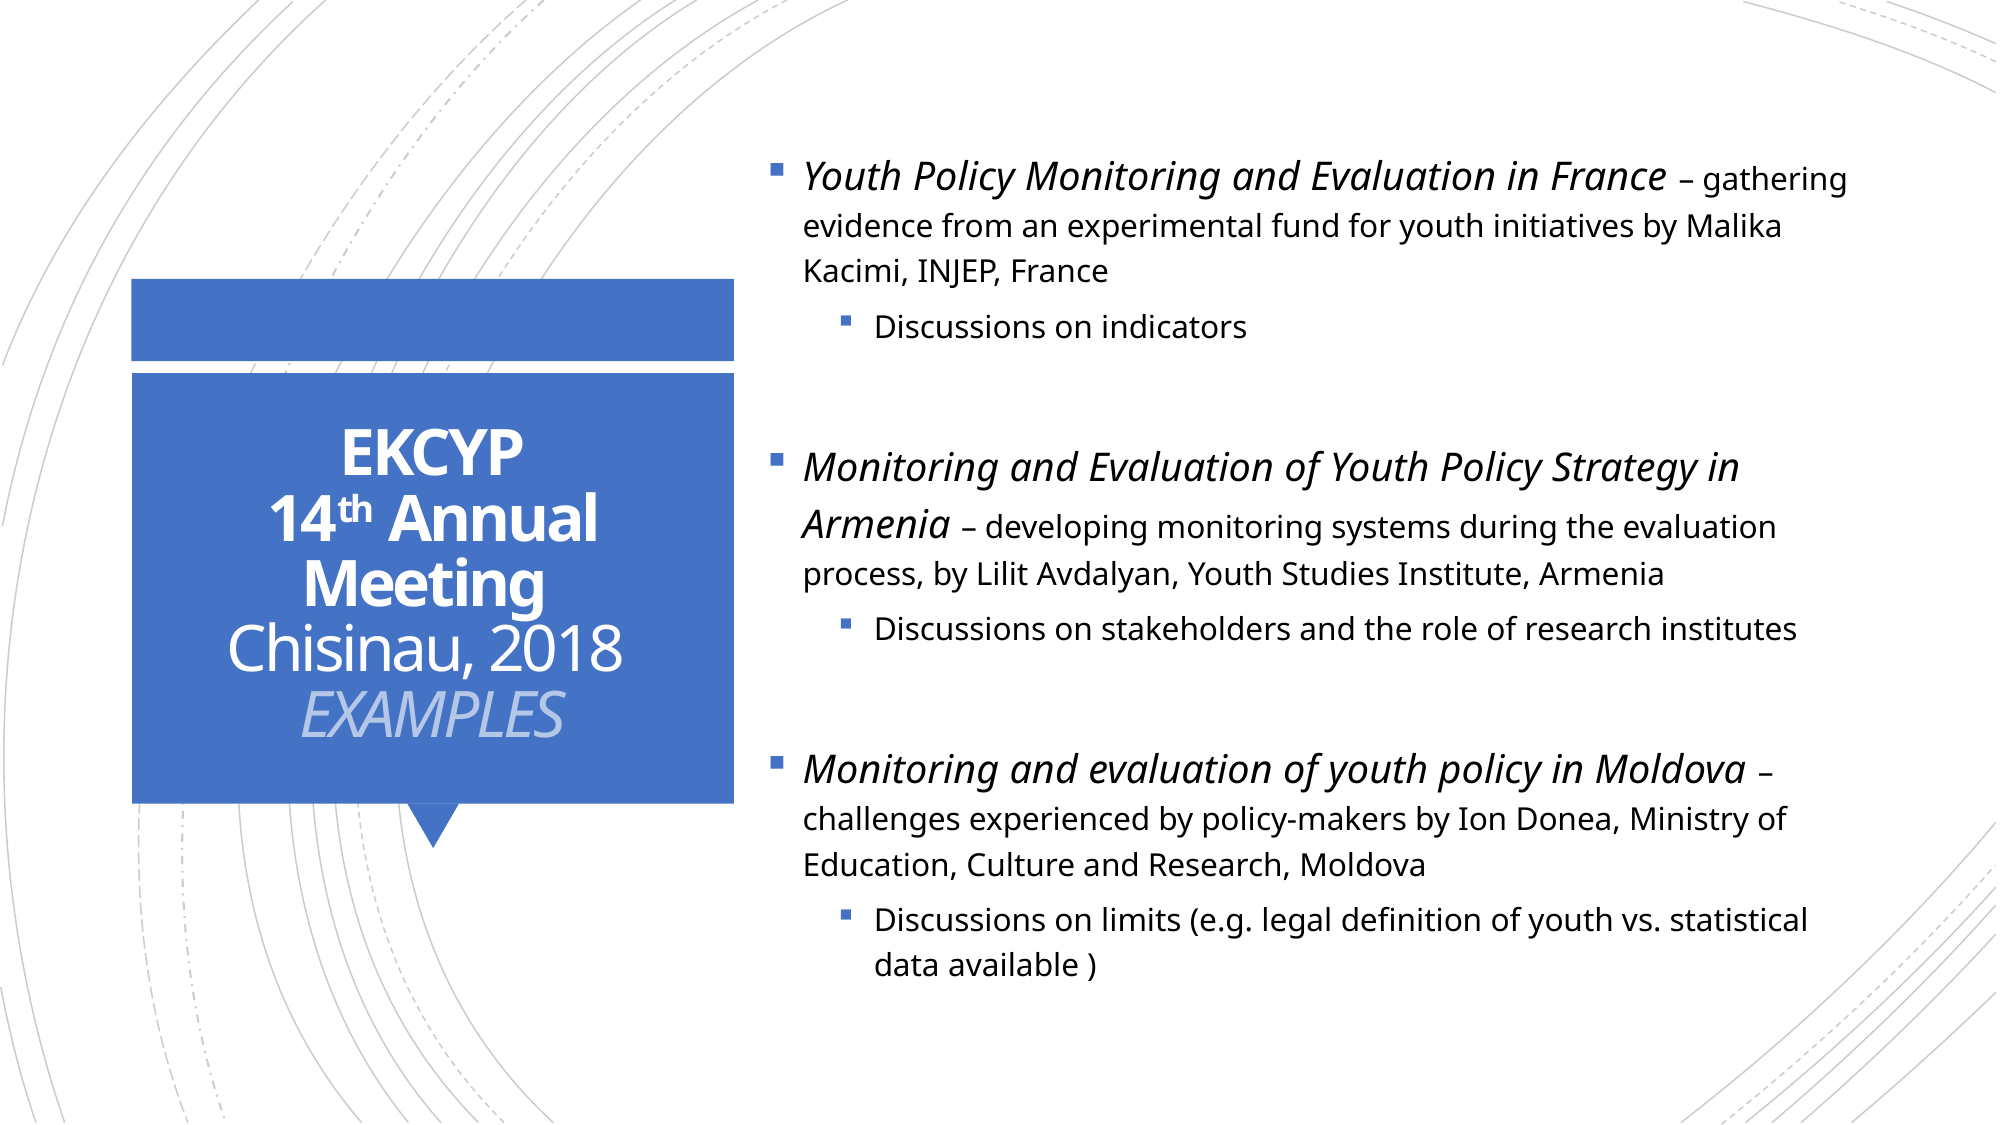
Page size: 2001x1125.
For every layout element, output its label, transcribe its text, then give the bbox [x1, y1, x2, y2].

list Youth Policy Monitoring and Evaluation in France – gathering evidence from an experimental fund for youth initiatives by Malika Kacimi, INJEP, France Discussions on indicators Monitoring and Evaluation of Youth Policy Strategy in Armenia – developing monitoring systems during the evaluation process, by Lilit Avdalyan, Youth Studies Institute, Armenia Discussions on stakeholders and the role of research institutes Monitoring and evaluation of youth policy in Moldova – challenges experienced by policy-makers by Ion Donea, Ministry of Education, Culture and Research, Moldova Discussions on limits (e.g. legal definition of youth vs. statistical data available ) [752, 131, 1871, 993]
title EKCYP 14th Annual Meeting Chisinau, 2018 EXAMPLES [145, 385, 720, 789]
